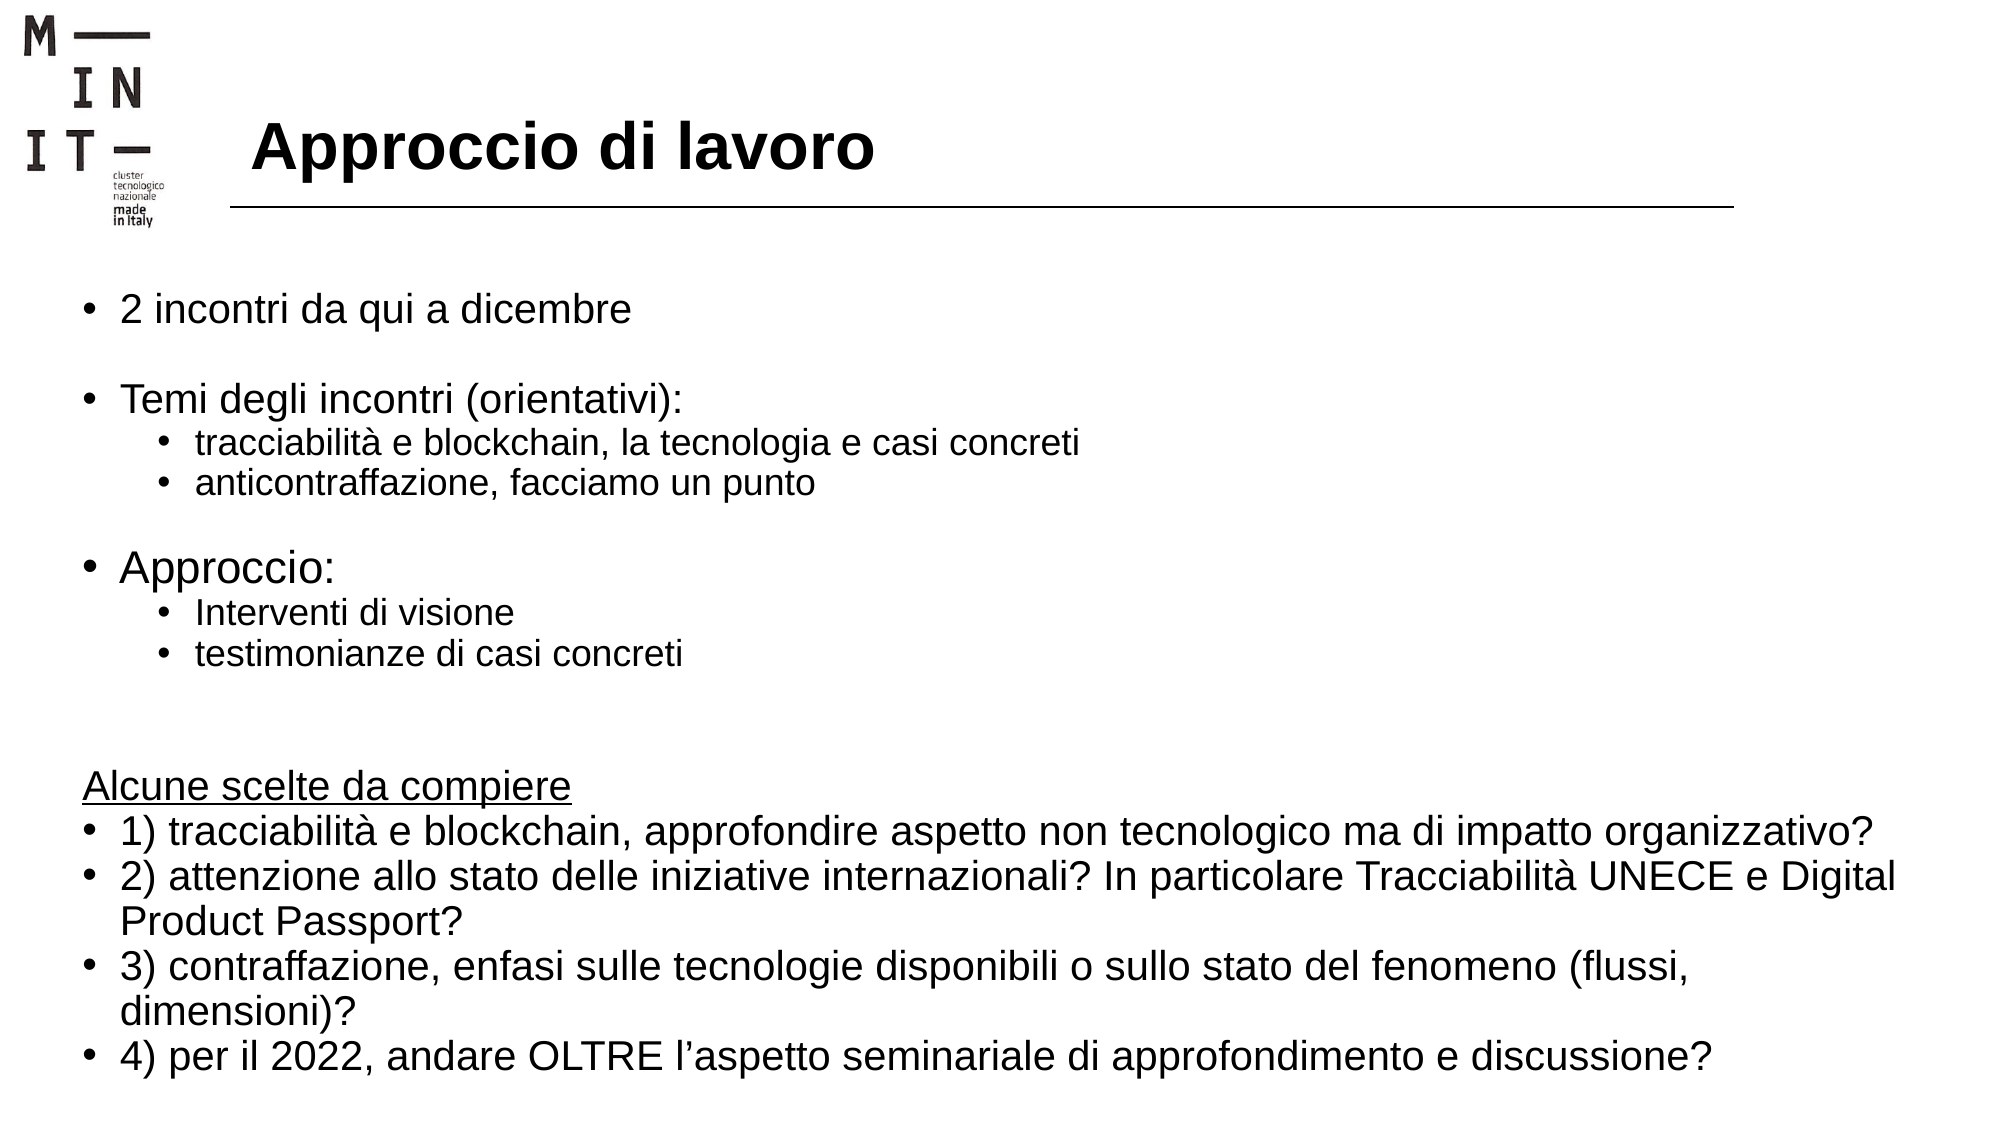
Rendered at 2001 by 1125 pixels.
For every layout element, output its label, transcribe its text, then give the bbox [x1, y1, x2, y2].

list 2 incontri da qui a dicembre Temi degli incontri (orientativi): tracciabilità e blockchain, la tecnologia e casi concreti anticontraffazione, facciamo un punto Approccio: Interventi di visione testimonianze di casi concreti Alcune scelte da compiere 1) tracciabilità e blockchain, approfondire aspetto non tecnologico ma di impatto organizzativo? 2) attenzione allo stato delle iniziative internazionali? In particolare Tracciabilità UNECE e Digital Product Passport? 3) contraffazione, enfasi sulle tecnologie disponibili o sullo stato del fenomeno (flussi, dimensioni)? 4) per il 2022, andare OLTRE l’aspetto seminariale di approfondimento e discussione? [67, 230, 1944, 1041]
picture [0, 0, 185, 257]
title Approccio di lavoro [235, 38, 1890, 230]
